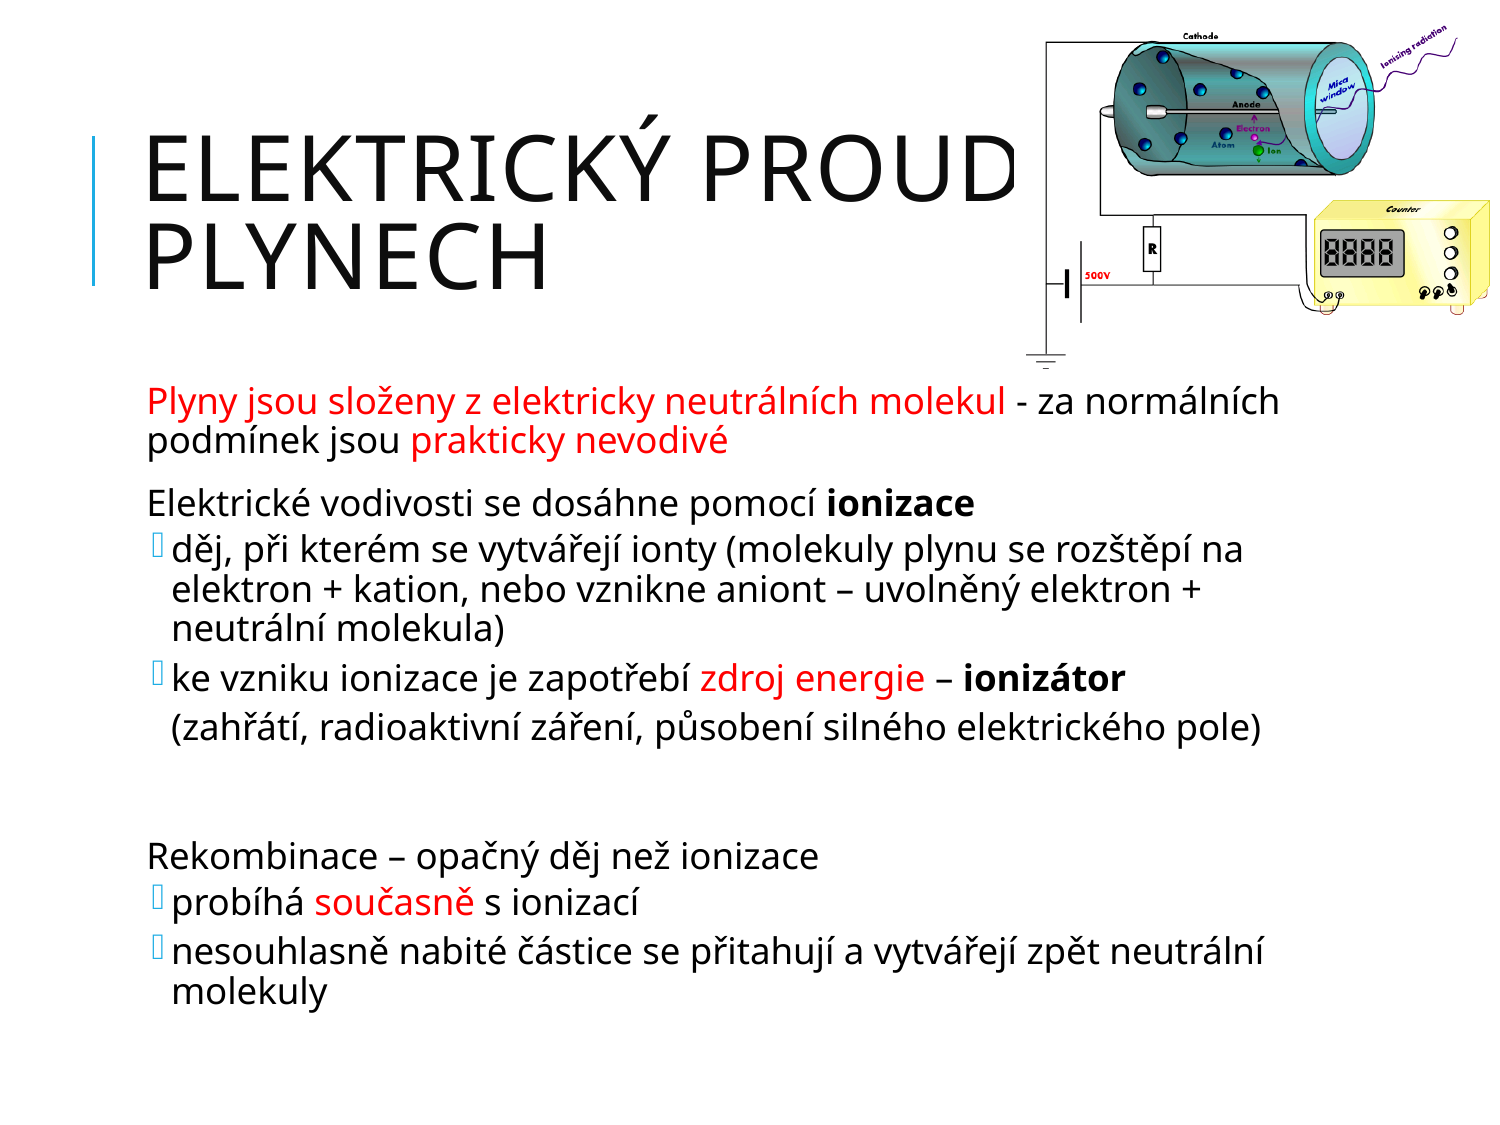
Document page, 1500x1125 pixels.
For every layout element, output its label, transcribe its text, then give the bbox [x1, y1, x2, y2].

list Plyny jsou složeny z elektricky neutrálních molekul - za normálních podmínek jsou prakticky nevodivé Elektrické vodivosti se dosáhne pomocí ionizace děj, při kterém se vytvářejí ionty (molekuly plynu se rozštěpí na elektron + kation, nebo vznikne aniont – uvolněný elektron + neutrální molekula) ke vzniku ionizace je zapotřebí zdroj energie – ionizátor (zahřátí, radioaktivní záření, působení silného elektrického pole) Rekombinace – opačný děj než ionizace probíhá současně s ionizací nesouhlasně nabité částice se přitahují a vytvářejí zpět neutrální molekuly [126, 375, 1322, 1035]
picture [1013, 18, 1500, 376]
title Elektrický proud v plynech [126, 96, 1006, 342]
